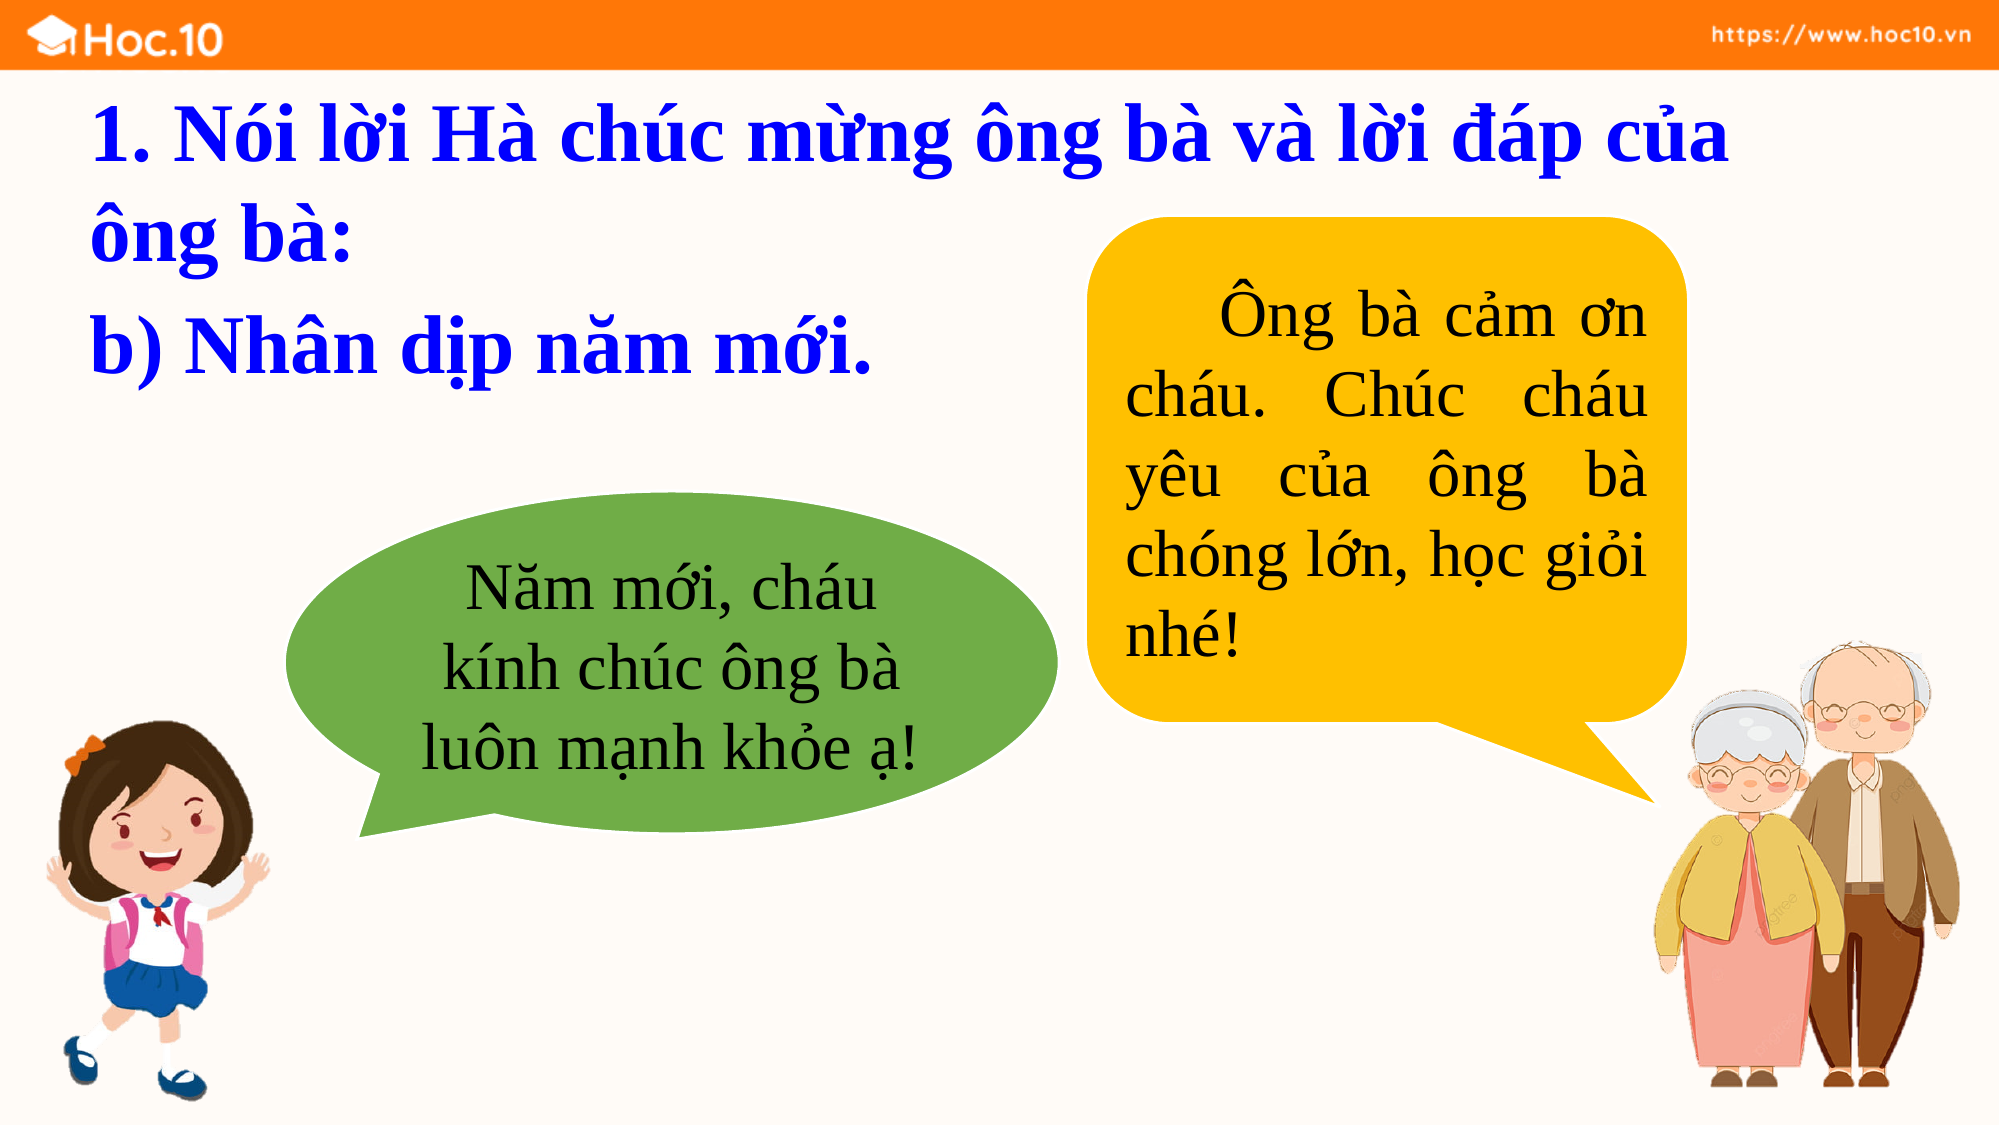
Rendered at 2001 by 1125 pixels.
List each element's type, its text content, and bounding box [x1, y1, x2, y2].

picture [0, 0, 2000, 1125]
text_box Ông bà cảm ơn cháu. Chúc cháu yêu của ông bà chóng lớn, học giỏi nhé! [1083, 213, 1691, 768]
text_box Năm mới, cháu kính chúc ông bà luôn mạnh khỏe ạ! [282, 489, 1061, 842]
text_box 1. Nói lời Hà chúc mừng ông bà và lời đáp của ông bà: b) Nhân dịp năm mới. [75, 70, 1825, 510]
